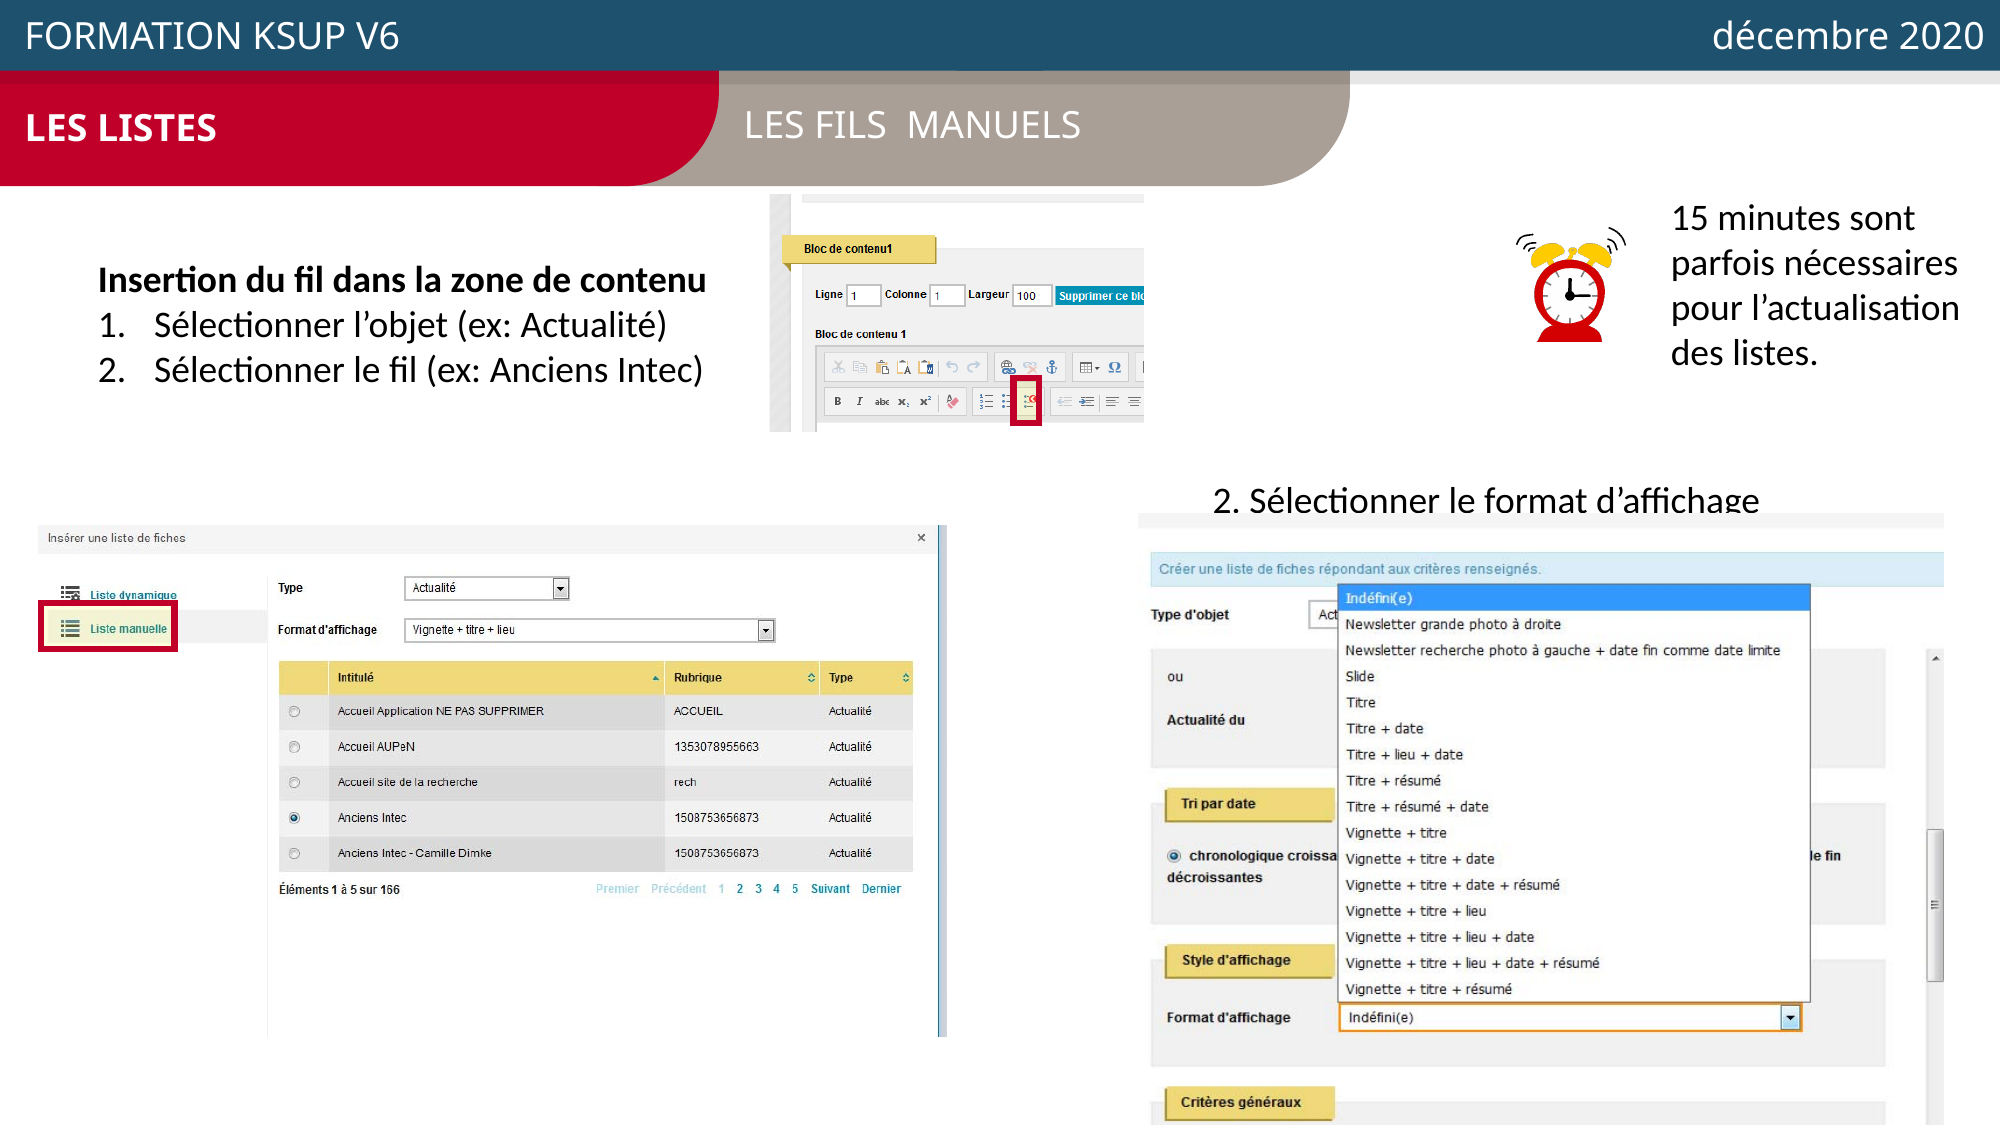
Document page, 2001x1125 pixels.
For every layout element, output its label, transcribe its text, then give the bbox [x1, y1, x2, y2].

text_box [769, 194, 1144, 432]
picture [1516, 227, 1626, 342]
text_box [0, 85, 719, 187]
picture [1138, 513, 1944, 1125]
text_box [0, 0, 2000, 85]
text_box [719, 85, 1350, 187]
text_box 2. Sélectionner le format d’affichage [1197, 469, 1776, 513]
text_box Insertion du fil dans la zone de contenu Sélectionner l’objet (ex: Actualité) Sélectionner le fil (ex: Anciens Intec) [83, 247, 728, 398]
text_box 15 minutes sont parfois nécessaires pour l’actualisation des listes. [1656, 186, 1985, 381]
picture [38, 525, 947, 1037]
